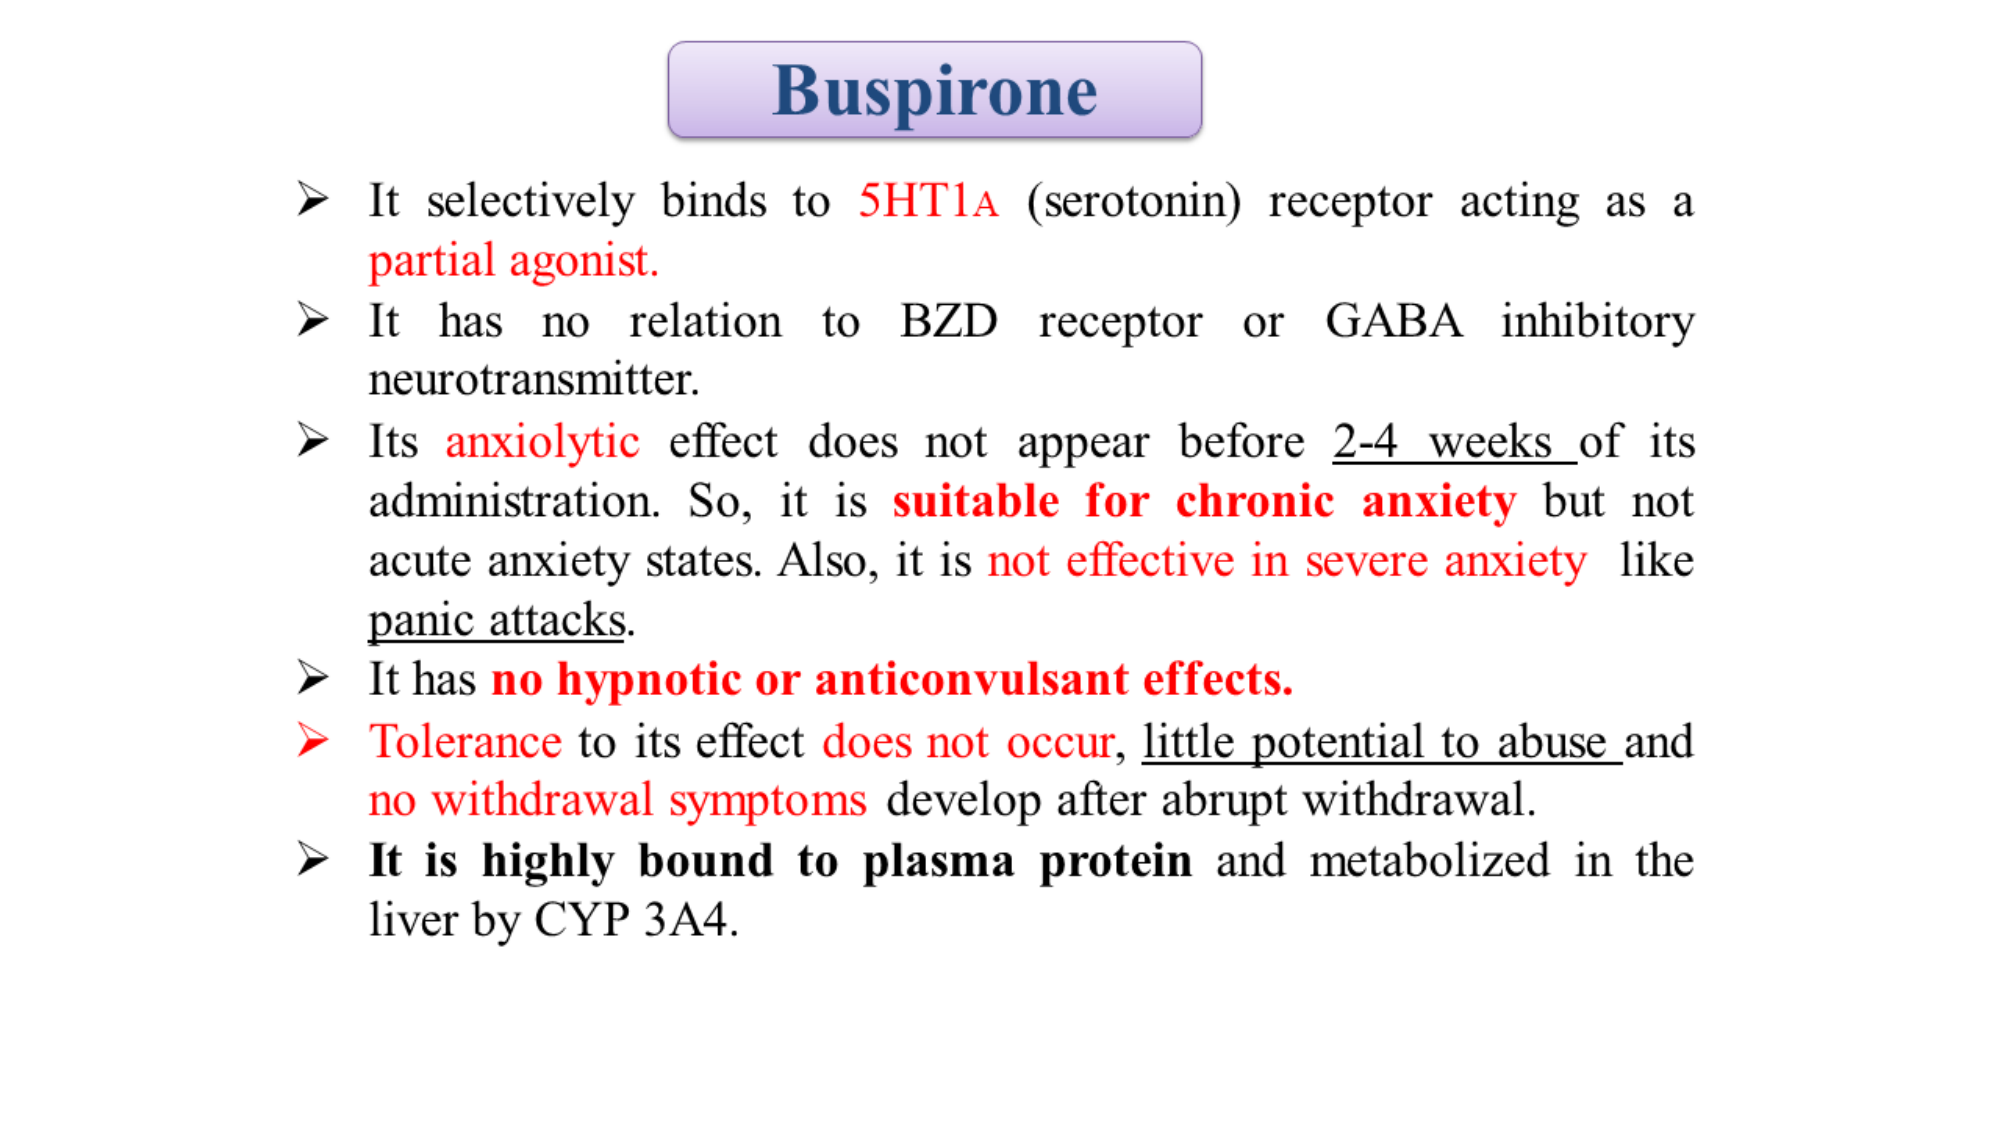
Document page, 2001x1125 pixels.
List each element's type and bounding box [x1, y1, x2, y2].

picture [249, 0, 1750, 1125]
